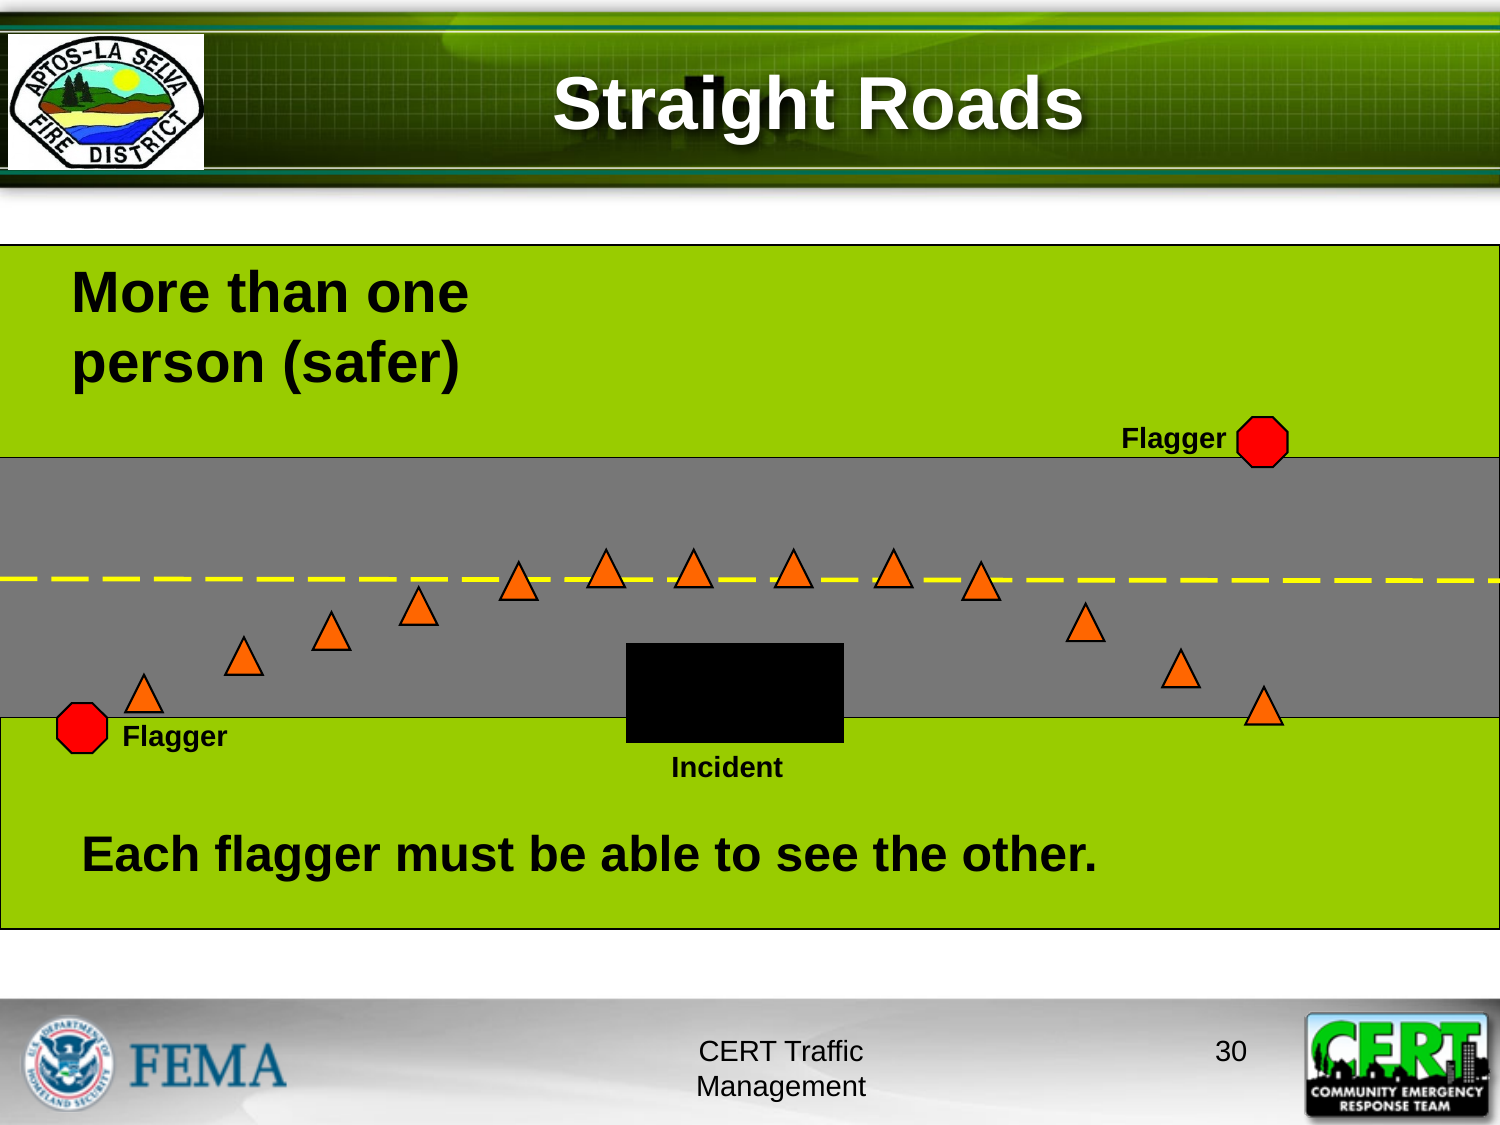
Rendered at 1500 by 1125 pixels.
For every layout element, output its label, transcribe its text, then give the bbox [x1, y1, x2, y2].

picture [0, 0, 1500, 244]
picture [0, 929, 1500, 1125]
text_box [312, 612, 351, 650]
text_box Flagger [107, 709, 243, 760]
text_box [0, 457, 1500, 718]
text_box [399, 587, 438, 625]
text_box [774, 549, 813, 588]
text_box Incident [656, 743, 799, 791]
text_box [875, 549, 913, 588]
text_box [225, 637, 263, 675]
text_box Flagger [1106, 412, 1242, 462]
text_box [500, 562, 538, 600]
text_box [1245, 686, 1283, 725]
text_box [1066, 603, 1105, 642]
text_box [1237, 417, 1288, 468]
text_box [57, 703, 107, 754]
text_box [962, 562, 1000, 600]
text_box [1162, 649, 1200, 688]
text_box Each flagger must be able to see the other. [66, 814, 1114, 889]
footer CERT Traffic Management [674, 1024, 888, 1103]
text_box [0, 244, 1500, 457]
text_box [0, 718, 1500, 929]
slide_number 29 [912, 1024, 1263, 1103]
text_box [626, 643, 844, 743]
title Straight Roads [537, 43, 1492, 157]
text_box More than one person (safer) [57, 246, 588, 401]
text_box [675, 549, 713, 588]
text_box [126, 674, 162, 709]
text_box [587, 549, 625, 588]
